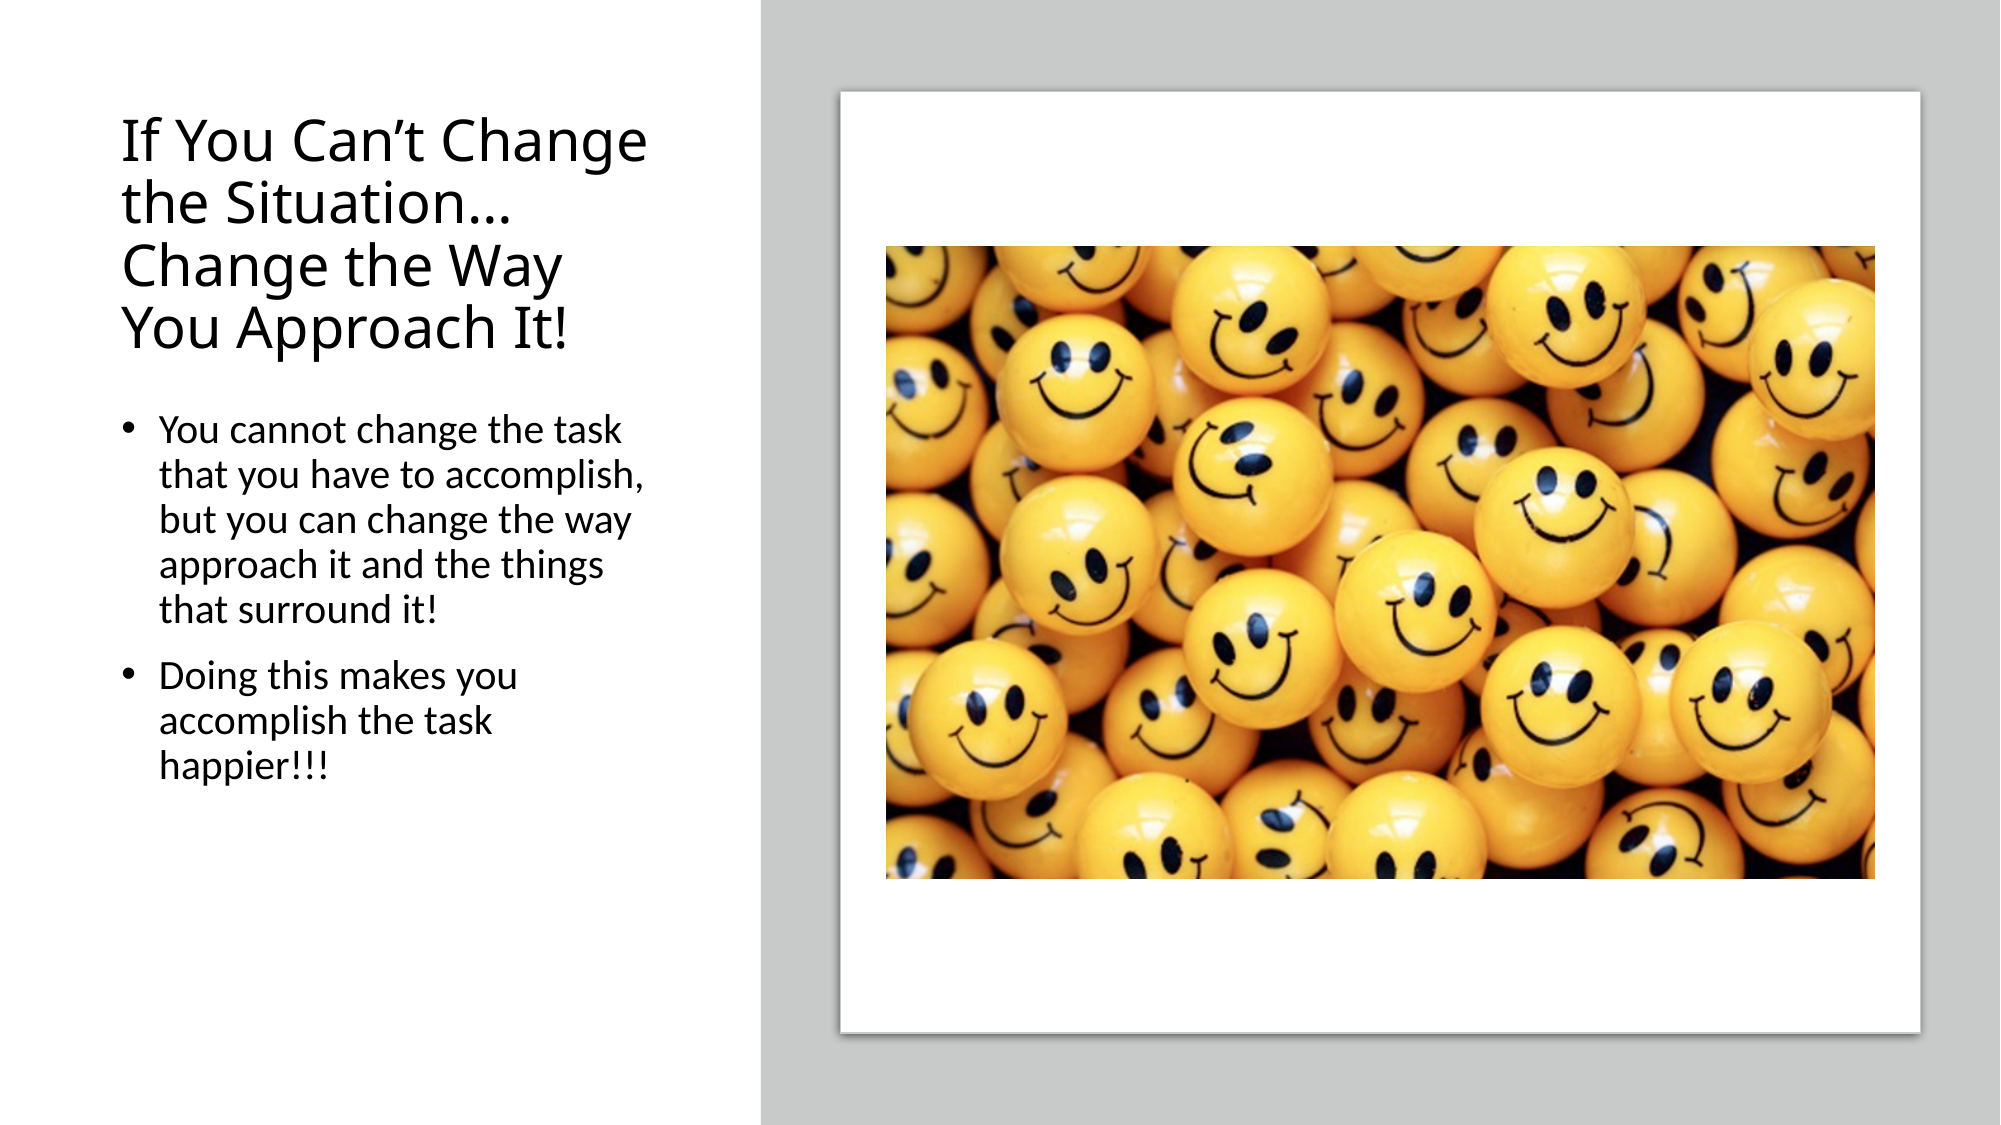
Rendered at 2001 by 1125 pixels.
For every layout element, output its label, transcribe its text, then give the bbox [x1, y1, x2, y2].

text_box [839, 90, 1922, 1034]
title If You Can’t Change the Situation…Change the Way You Approach It! [106, 103, 682, 370]
text_box [760, 0, 2000, 1125]
picture [886, 246, 1875, 879]
list You cannot change the task that you have to accomplish, but you can change the way approach it and the things that surround it! Doing this makes you accomplish the task happier!!! [106, 399, 682, 1021]
